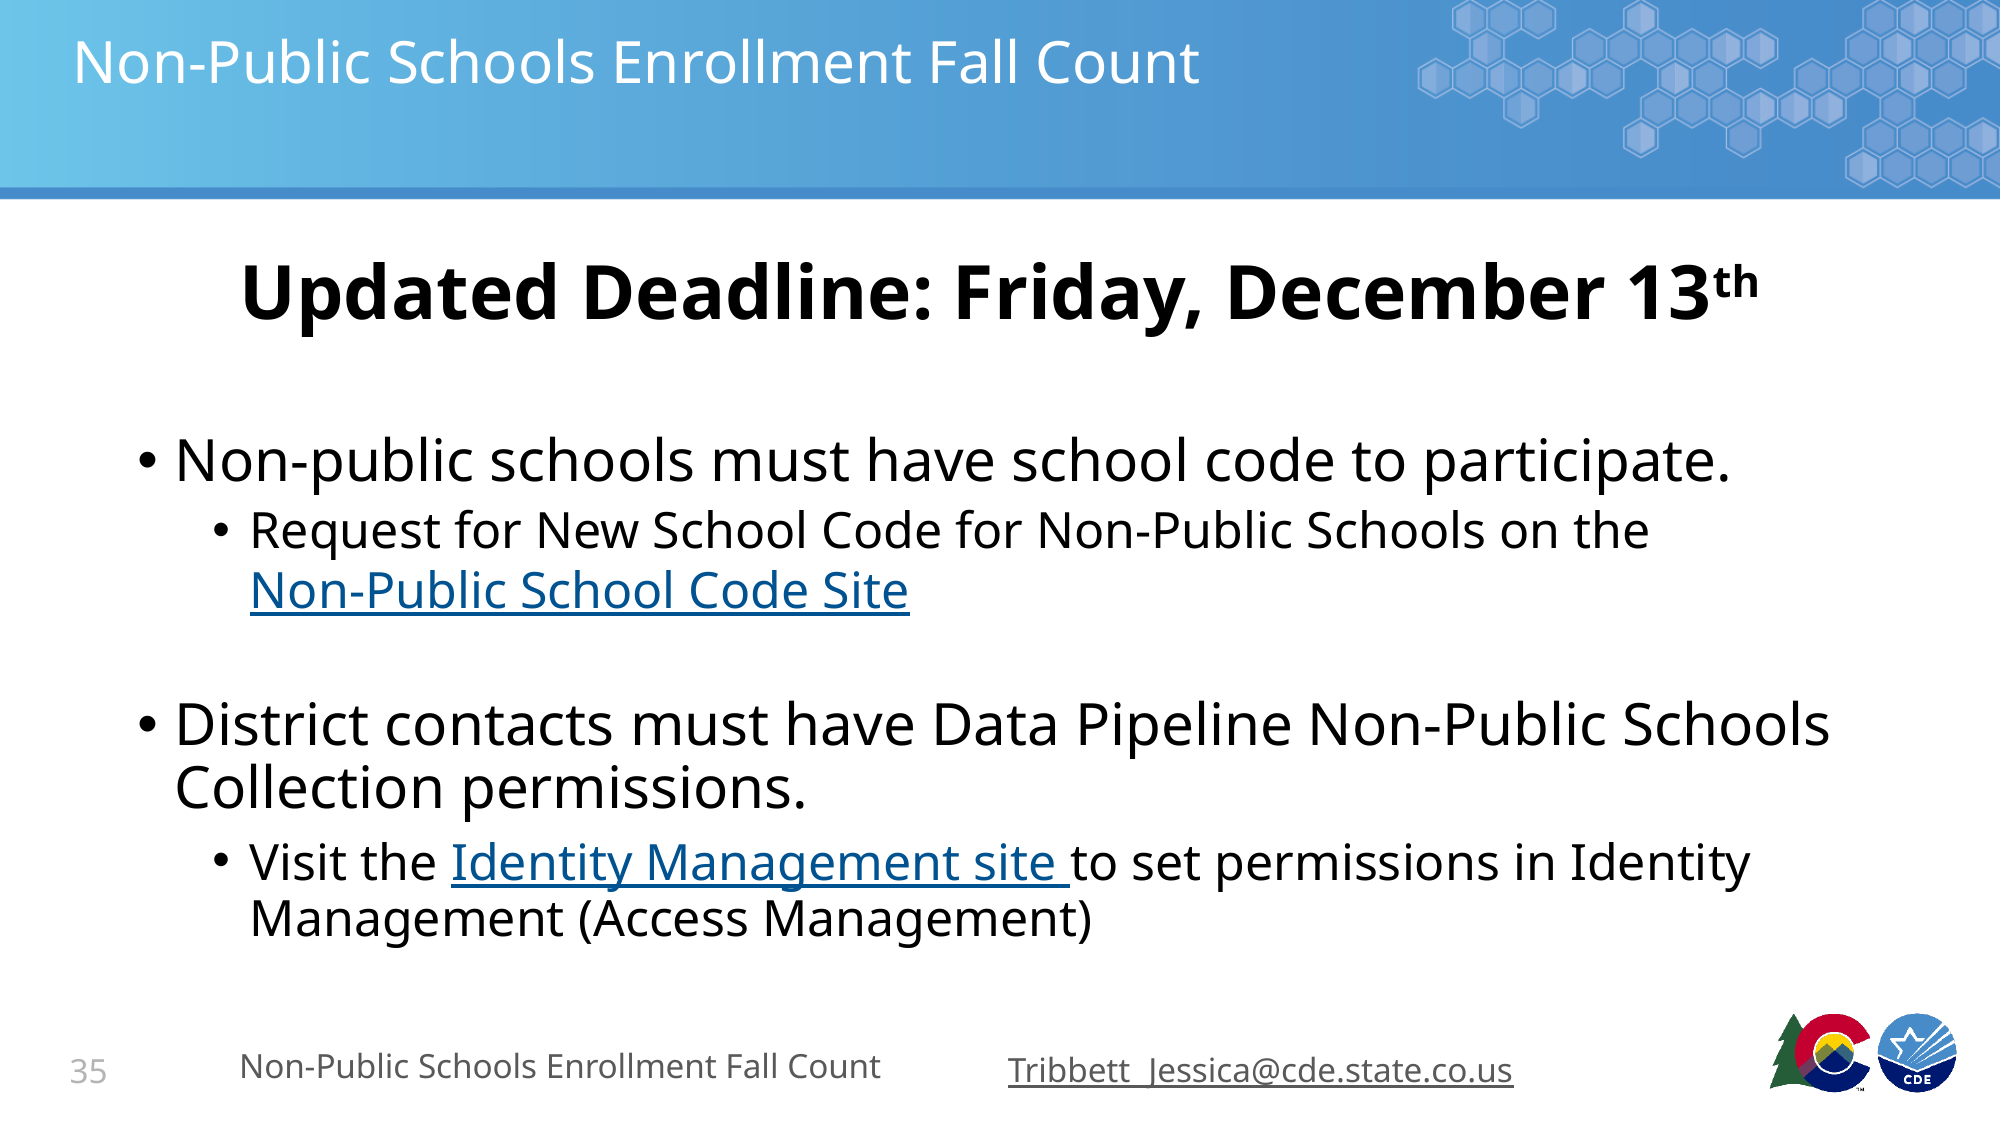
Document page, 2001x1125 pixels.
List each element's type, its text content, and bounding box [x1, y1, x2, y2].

list Updated Deadline: Friday, December 13th Non-public schools must have school code to participate. Request for New School Code for Non-Public Schools on the Non-Public School Code Site District contacts must have Data Pipeline Non-Public Schools Collection permissions. Visit the Identity Management site to set permissions in Identity Management (Access Management) [137, 254, 1863, 969]
list Tribbett_Jessica@cde.state.co.us [992, 1042, 1714, 1103]
picture [1768, 1012, 1957, 1093]
picture [0, 0, 2000, 200]
slide_number 35 [54, 1042, 191, 1103]
title Non-Public Schools Enrollment Fall Count [72, 33, 1396, 182]
list Non-Public Schools Enrollment Fall Count [224, 1042, 960, 1103]
